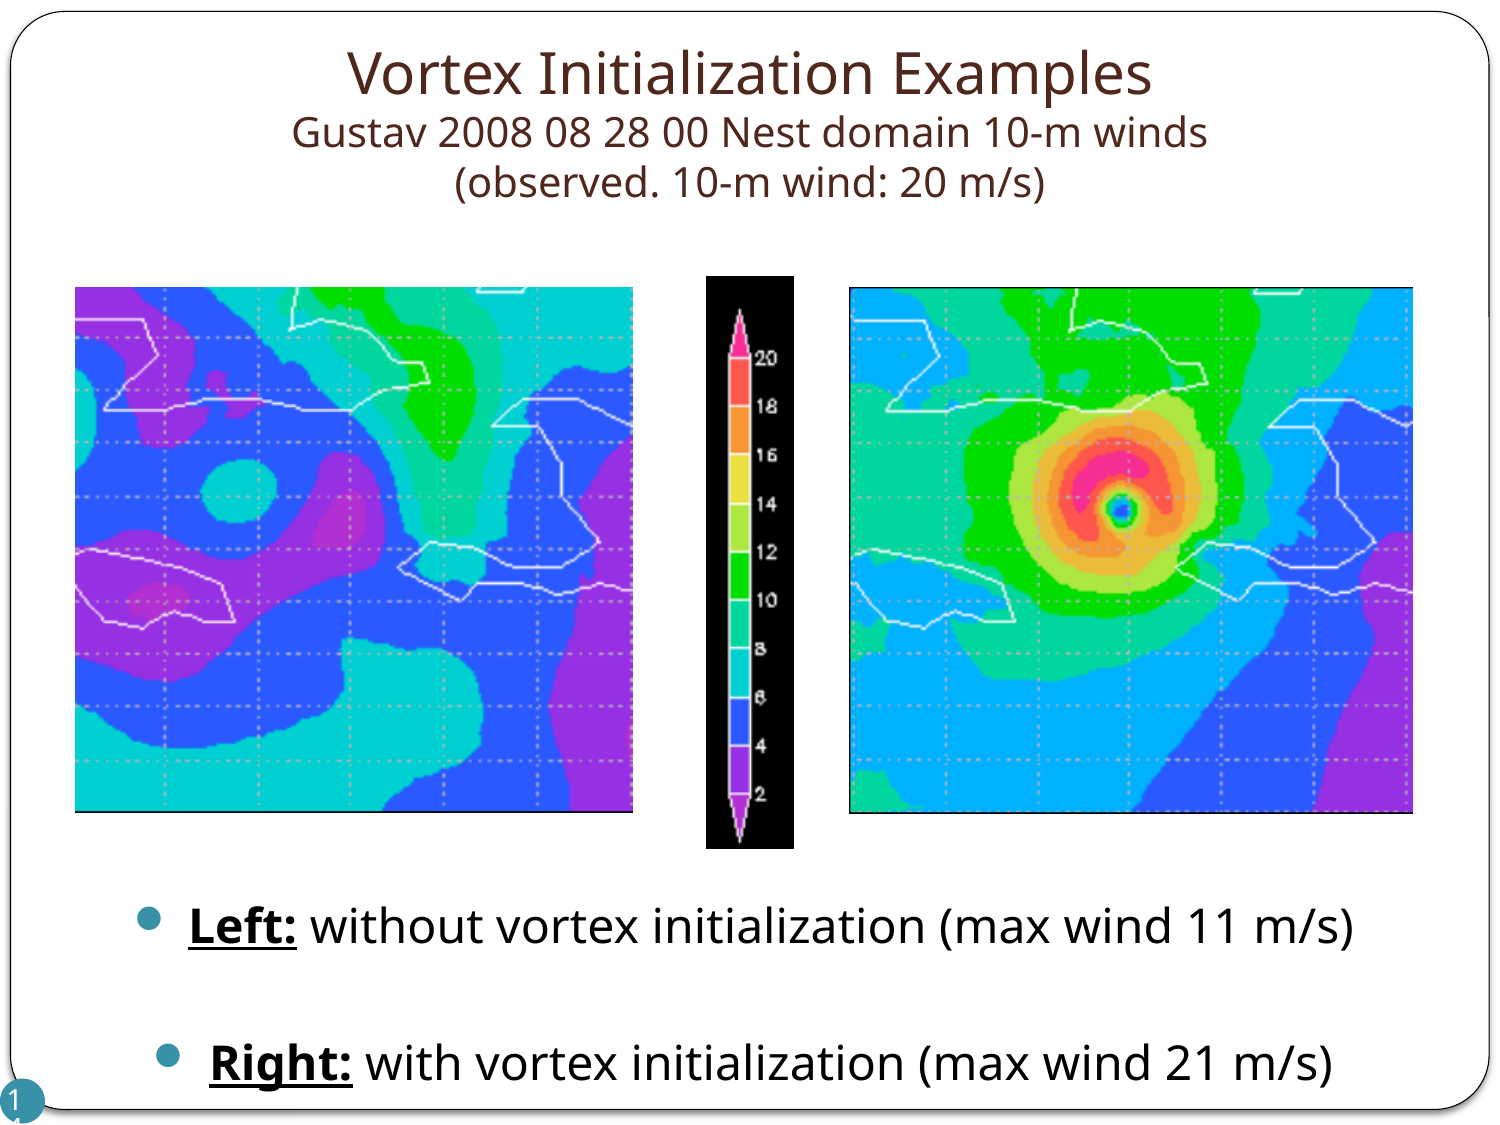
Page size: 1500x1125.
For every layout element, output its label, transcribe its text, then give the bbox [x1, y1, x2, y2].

picture [705, 276, 794, 849]
picture [849, 287, 1413, 815]
picture [74, 287, 633, 813]
list Left: without vortex initialization (max wind 11 m/s) Right: with vortex initialization (max wind 21 m/s) [75, 887, 1425, 1100]
title Vortex Initialization Examples Gustav 2008 08 28 00 Nest domain 10-m winds (observed. 10-m wind: 20 m/s) [75, 0, 1425, 250]
slide_number 14 [0, 1078, 45, 1124]
picture [1126, 755, 1130, 765]
